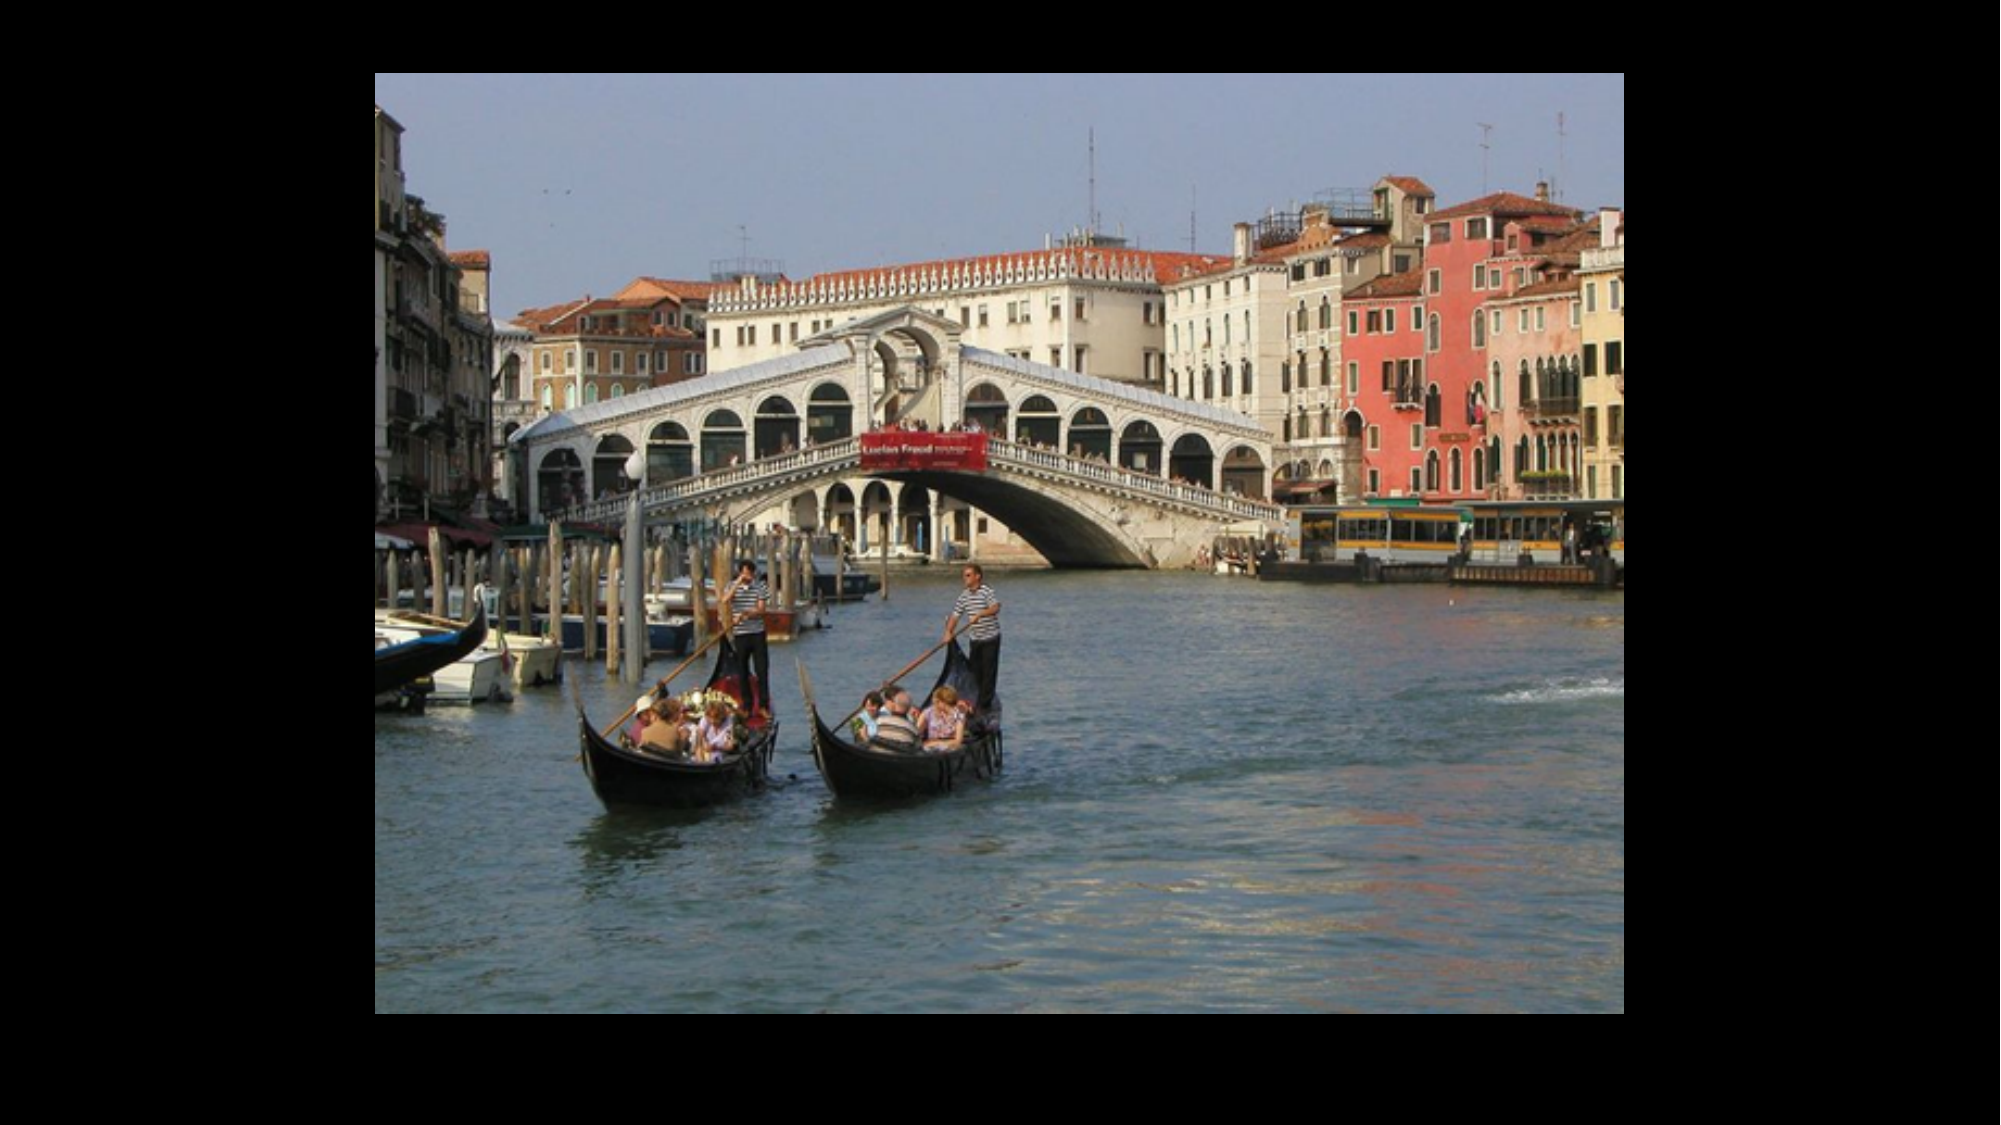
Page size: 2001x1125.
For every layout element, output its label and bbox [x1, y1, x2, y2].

picture [375, 73, 1624, 1014]
